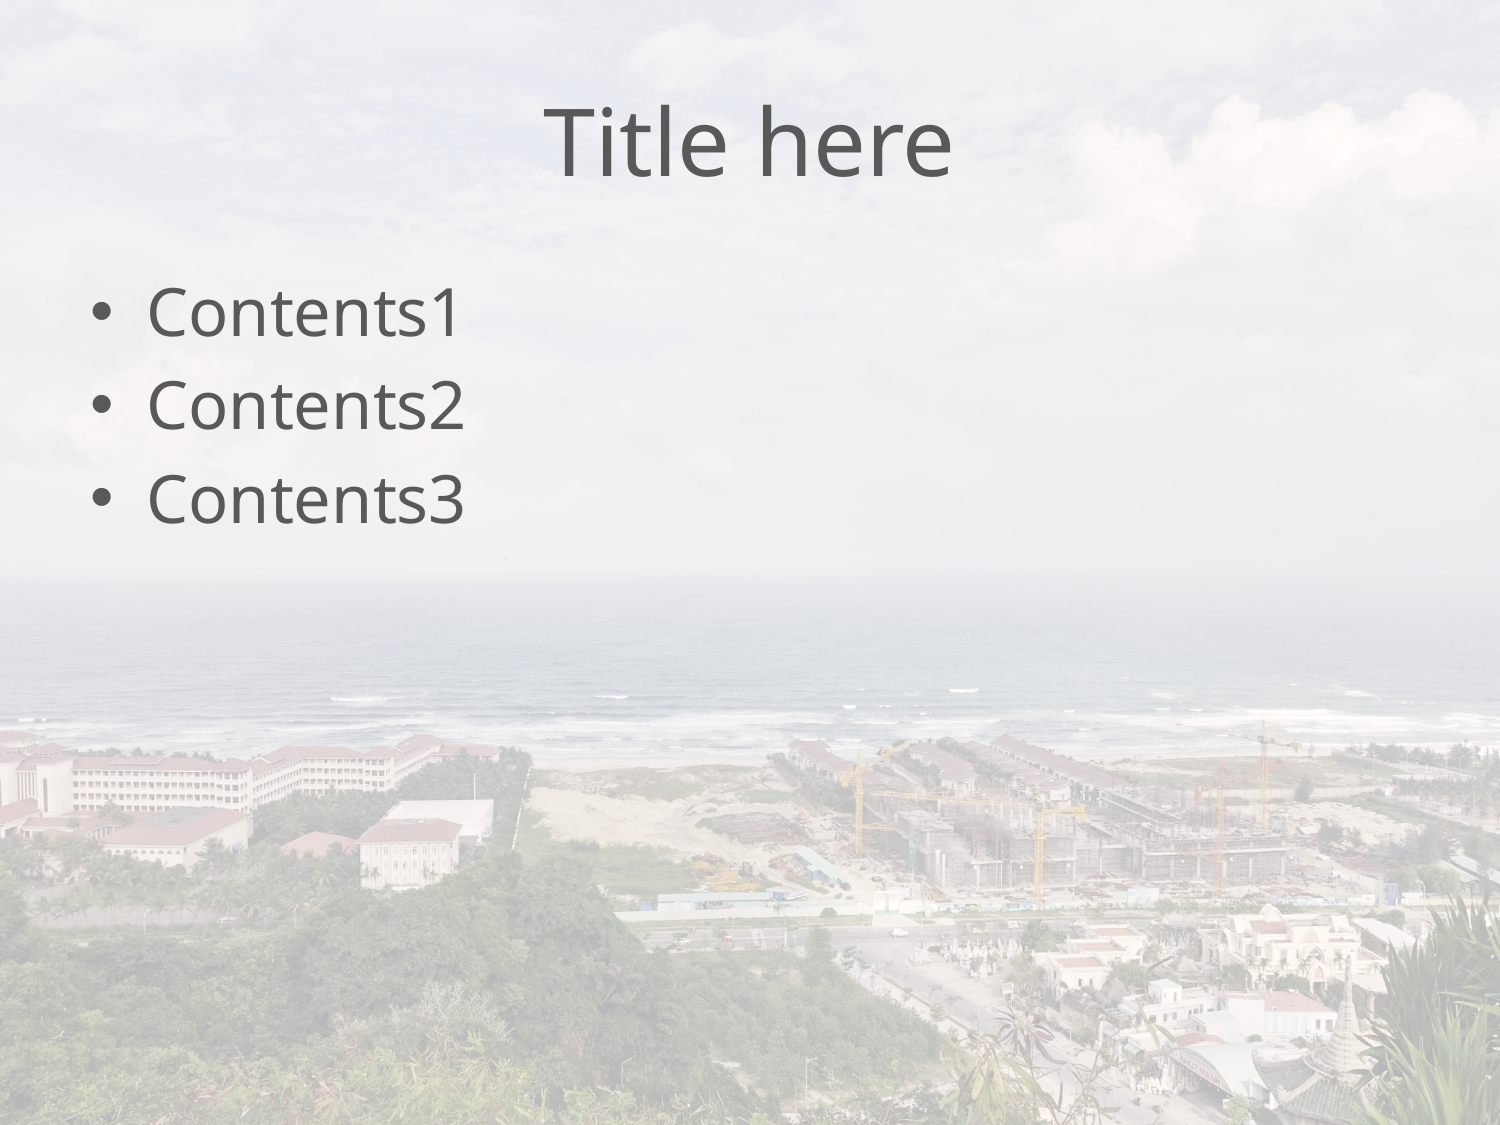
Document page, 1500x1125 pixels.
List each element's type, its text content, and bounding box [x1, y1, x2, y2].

list Contents1 Contents2 Contents3 [75, 262, 1425, 1005]
text_box [0, 0, 1500, 1125]
title Title here [75, 45, 1425, 233]
